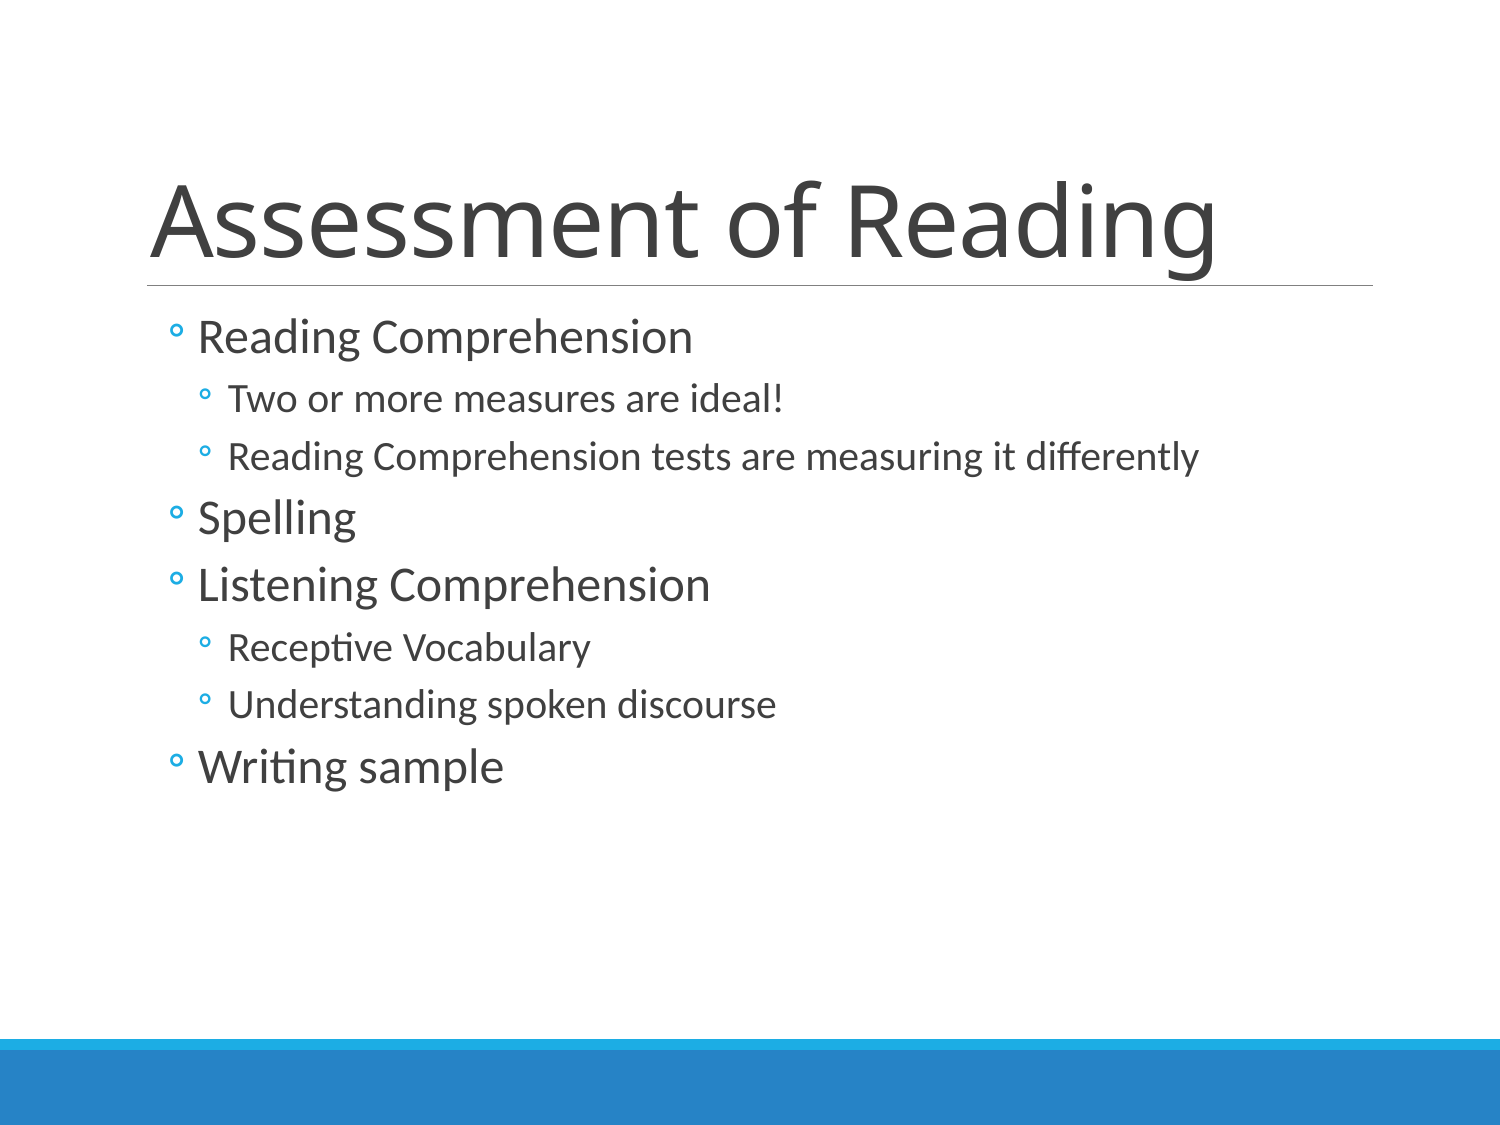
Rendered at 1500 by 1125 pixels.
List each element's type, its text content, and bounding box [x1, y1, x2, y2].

list Reading Comprehension Two or more measures are ideal! Reading Comprehension tests are measuring it differently Spelling Listening Comprehension Receptive Vocabulary Understanding spoken discourse Writing sample [135, 302, 1373, 963]
title Assessment of Reading [135, 47, 1373, 285]
